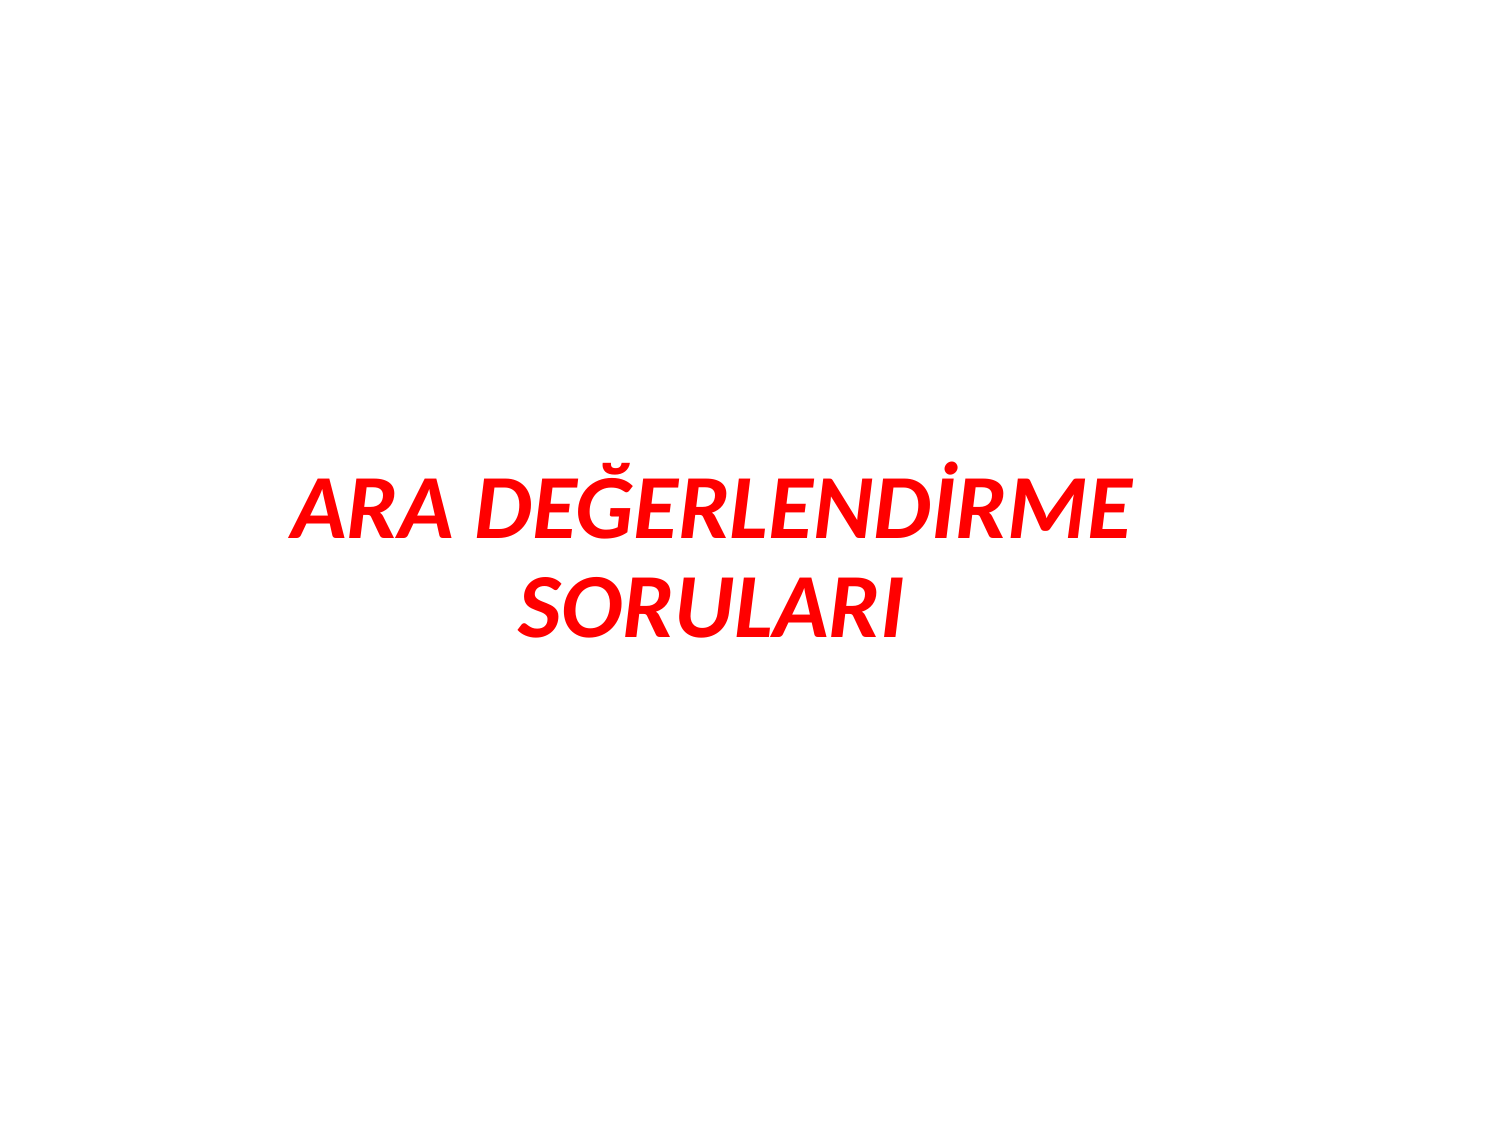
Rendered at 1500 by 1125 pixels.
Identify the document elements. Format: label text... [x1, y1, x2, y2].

title ARA DEĞERLENDİRME SORULARI [149, 273, 1275, 666]
